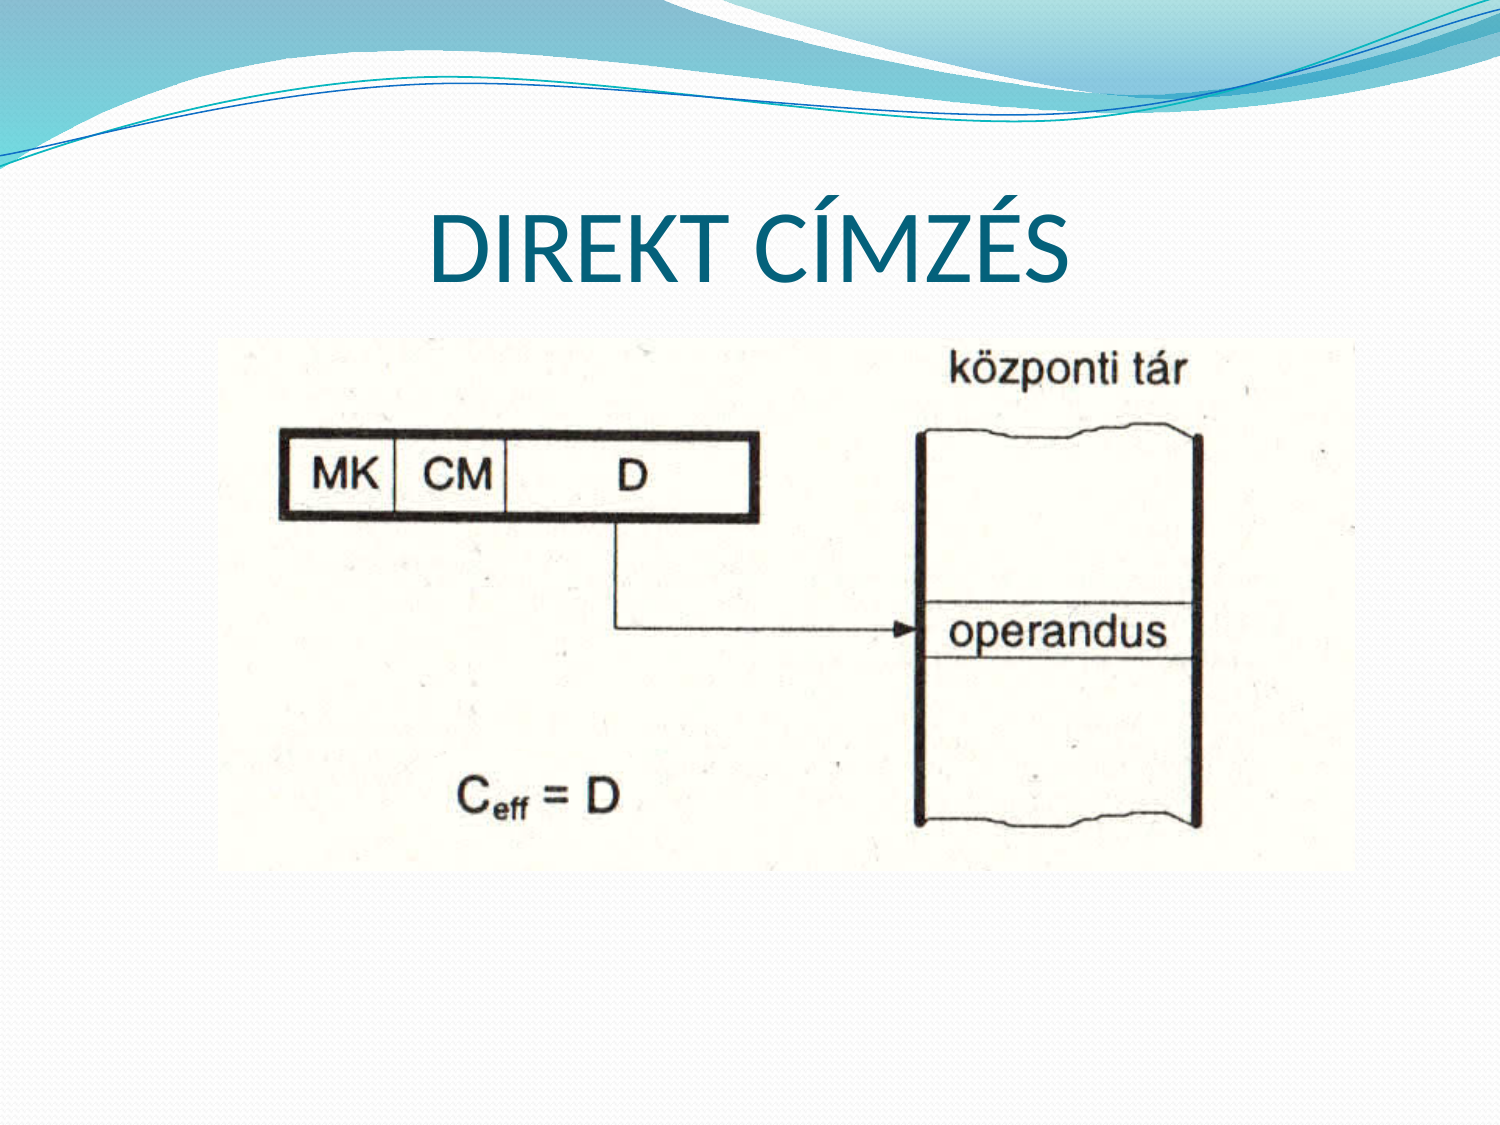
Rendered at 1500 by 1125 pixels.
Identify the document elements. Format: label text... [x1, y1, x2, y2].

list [218, 337, 1355, 871]
title DIREKT CÍMZÉS [75, 115, 1425, 303]
picture [430, 751, 632, 839]
